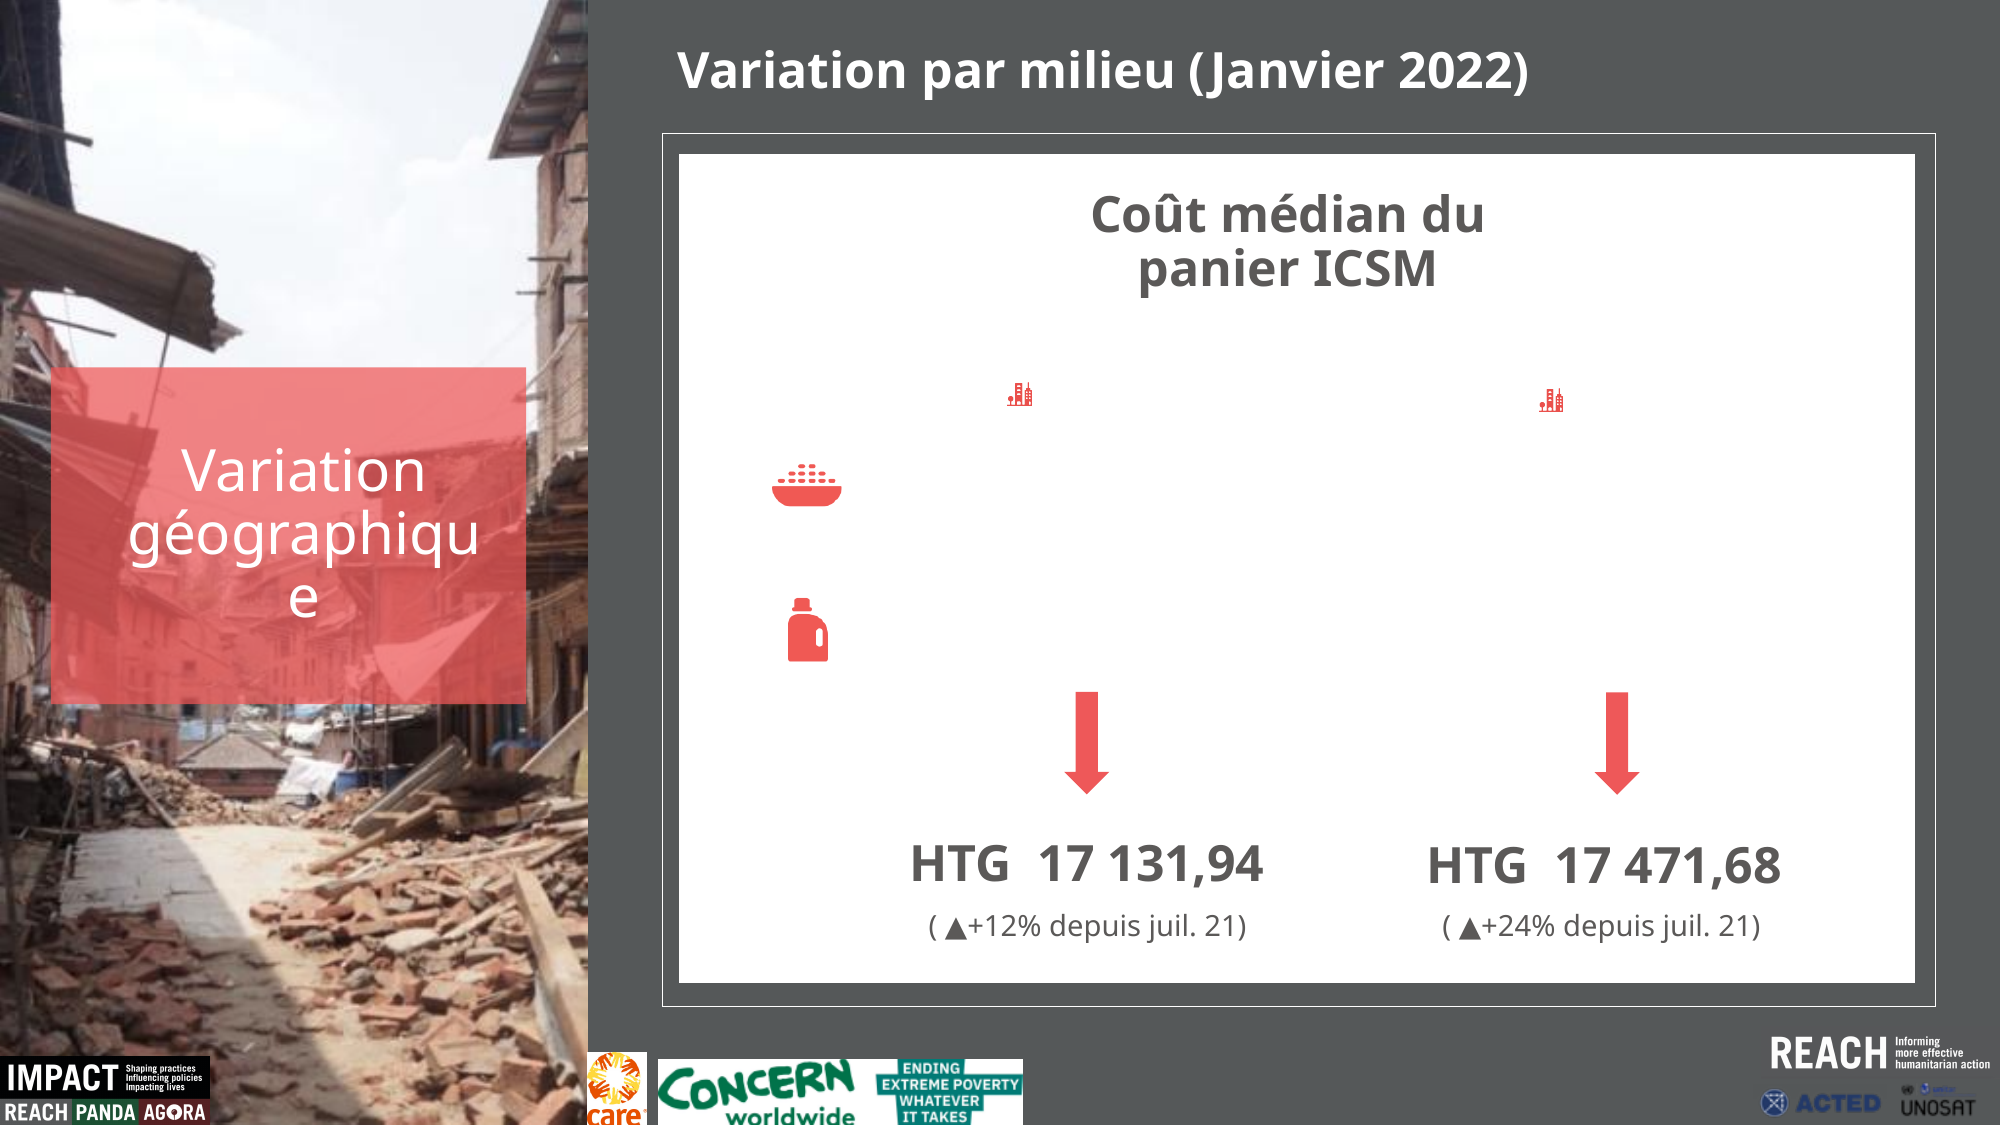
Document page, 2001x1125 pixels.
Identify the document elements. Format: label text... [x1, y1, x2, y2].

list Variation géographique [109, 378, 499, 693]
picture [1753, 1084, 1887, 1122]
picture [658, 1059, 1023, 1125]
picture [0, 0, 647, 1125]
list Variation par milieu (Janvier 2022) [662, 37, 1915, 132]
picture [765, 592, 847, 665]
text_box [662, 132, 1937, 1007]
picture [1761, 1026, 2000, 1121]
picture [757, 453, 854, 520]
